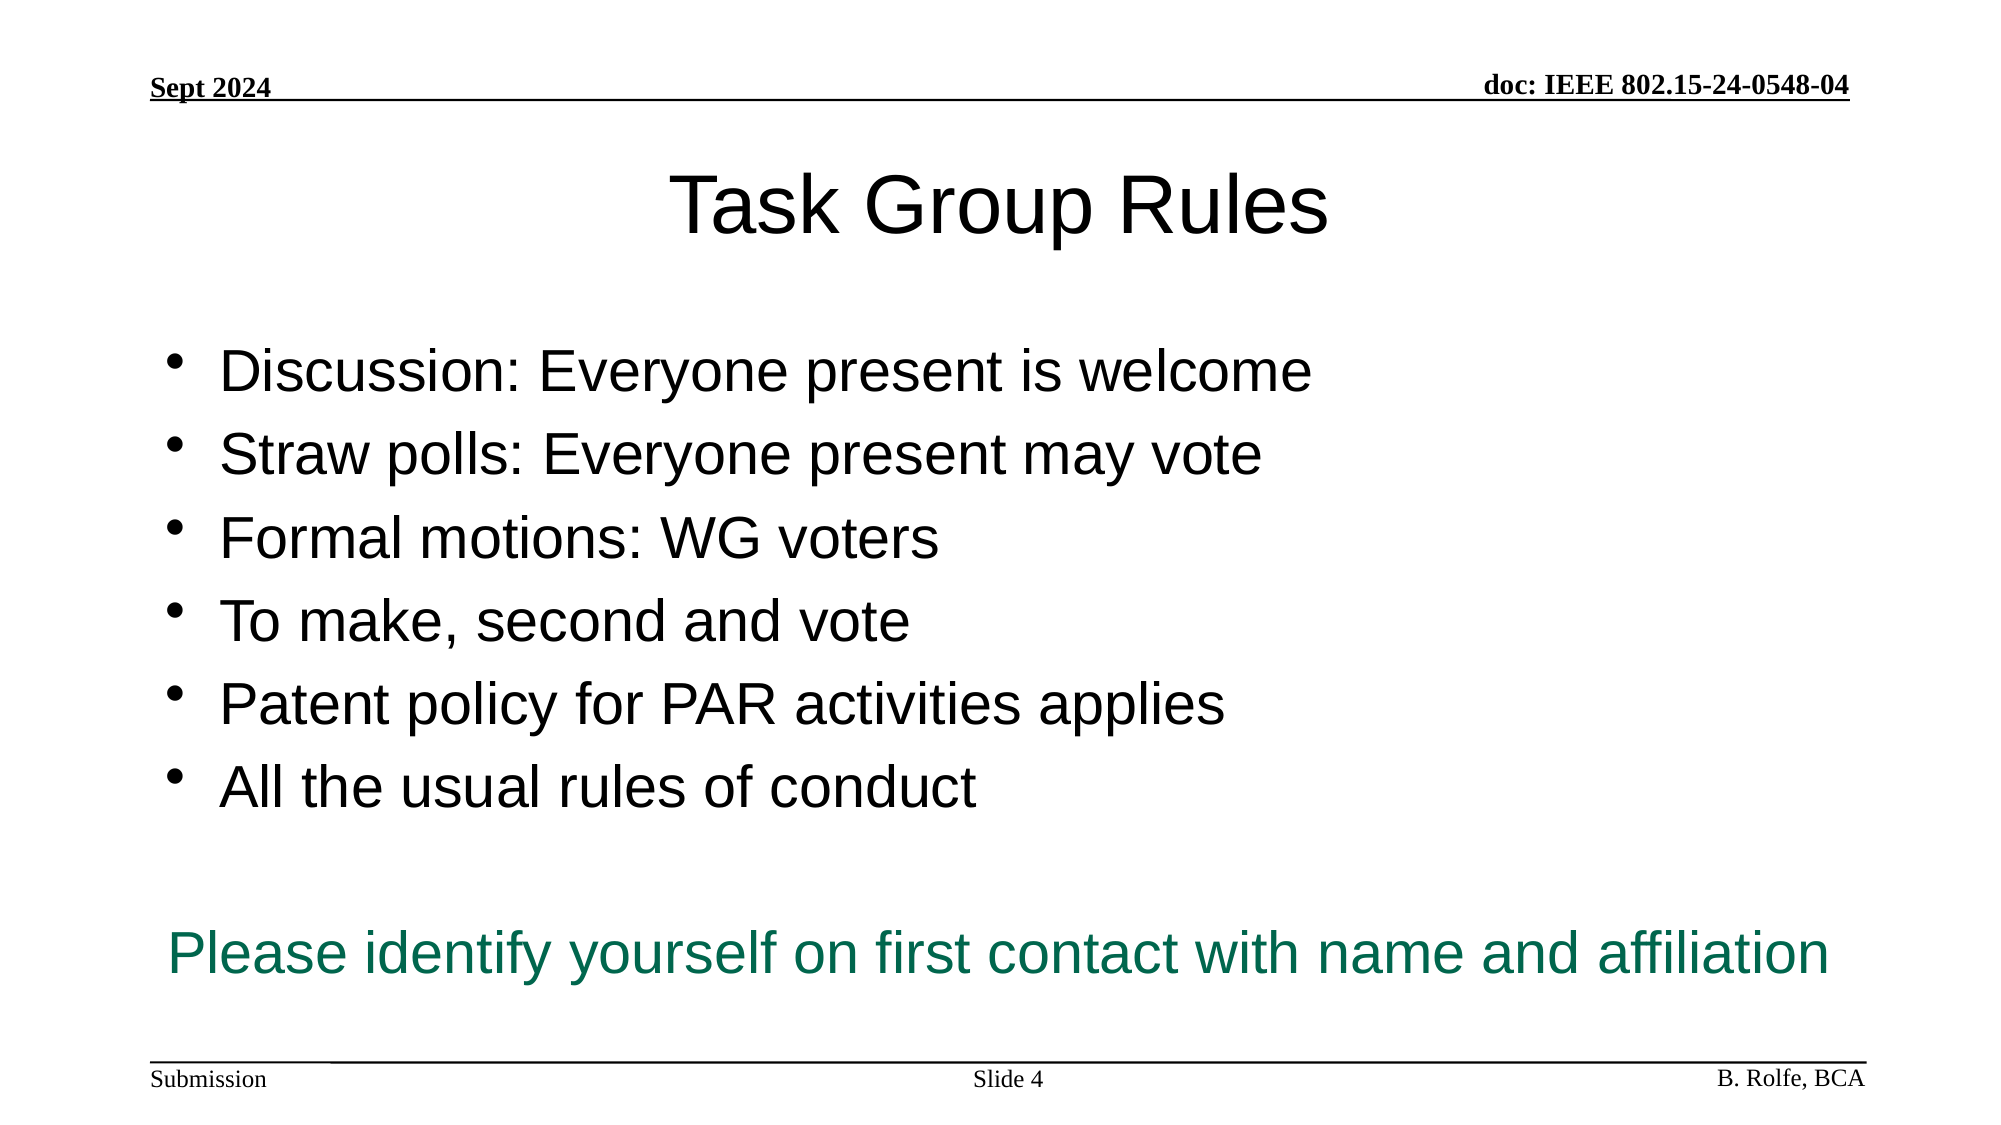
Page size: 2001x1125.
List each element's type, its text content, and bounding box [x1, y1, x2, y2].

list Discussion: Everyone present is welcome Straw polls: Everyone present may vote Formal motions: WG voters To make, second and vote Patent policy for PAR activities applies All the usual rules of conduct Please identify yourself on first contact with name and affiliation [150, 324, 1850, 1000]
title Task Group Rules [150, 112, 1850, 288]
slide_number Slide 4 [964, 1062, 1053, 1093]
